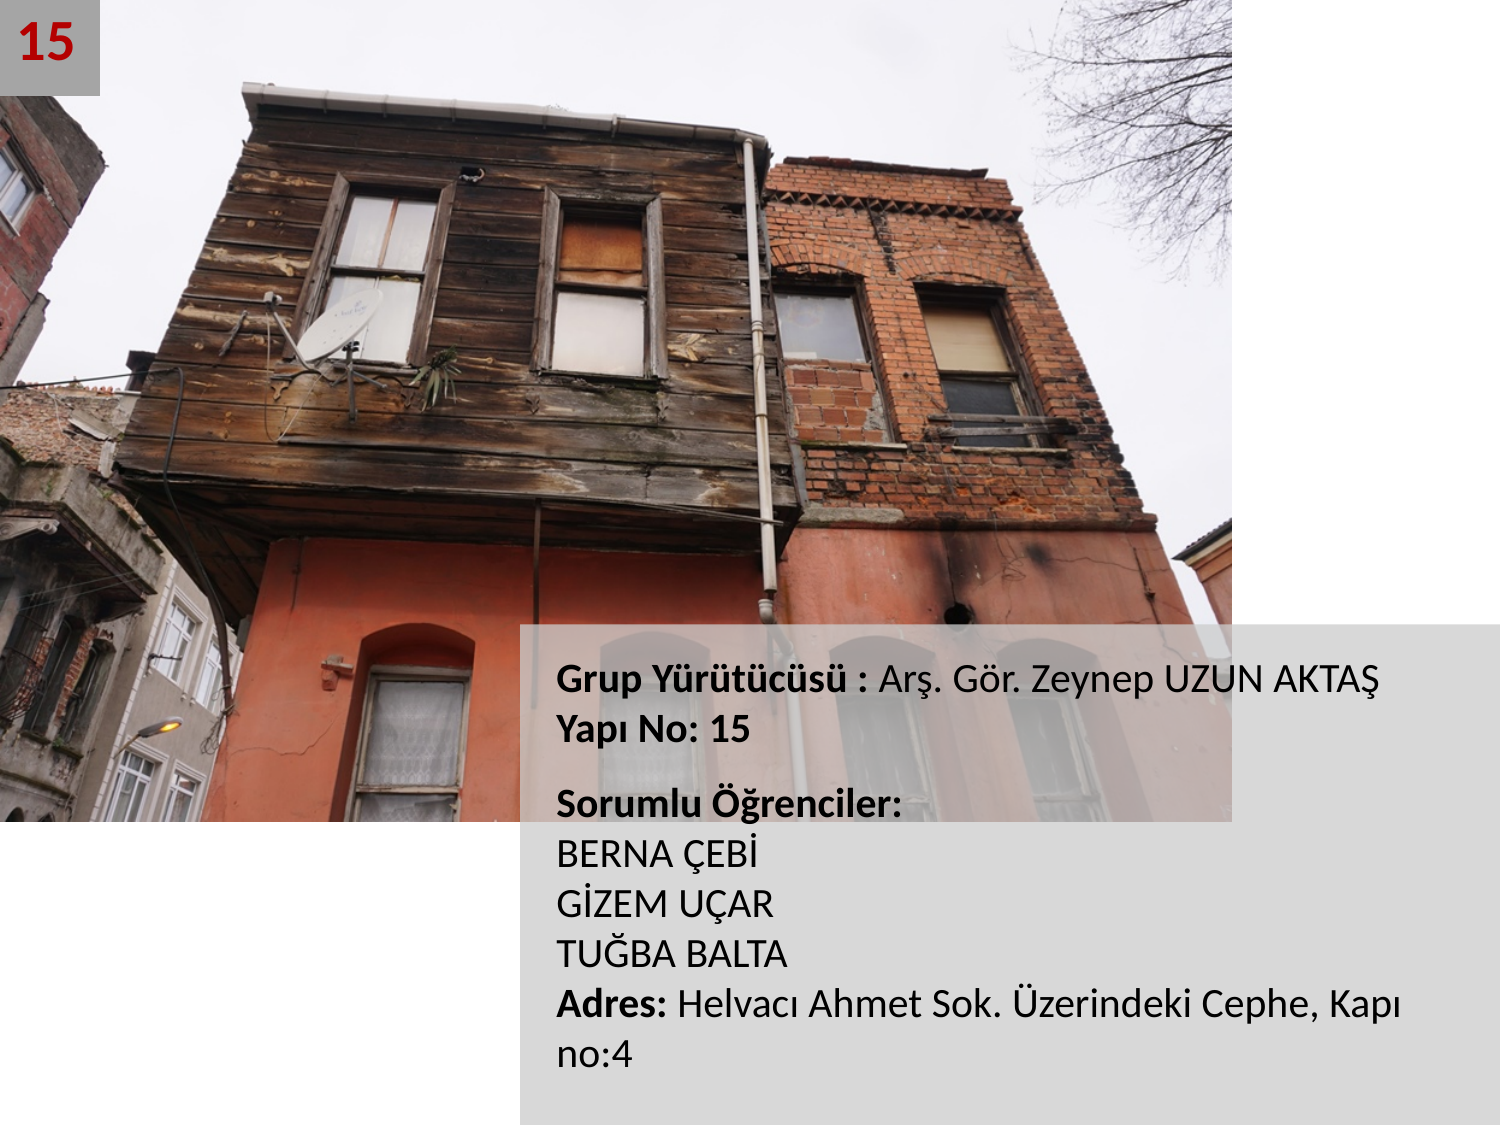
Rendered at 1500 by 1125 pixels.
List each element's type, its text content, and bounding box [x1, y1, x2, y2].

text_box [519, 623, 1500, 1125]
picture [0, 0, 1232, 822]
text_box Grup Yürütücüsü : Arş. Gör. Zeynep UZUN AKTAŞ Yapı No: 15 Sorumlu Öğrenciler: BERNA ÇEBİ GİZEM UÇAR TUĞBA BALTA Adres: Helvacı Ahmet Sok. Üzerindeki Cephe, Kapı no:4 [541, 643, 1476, 1084]
